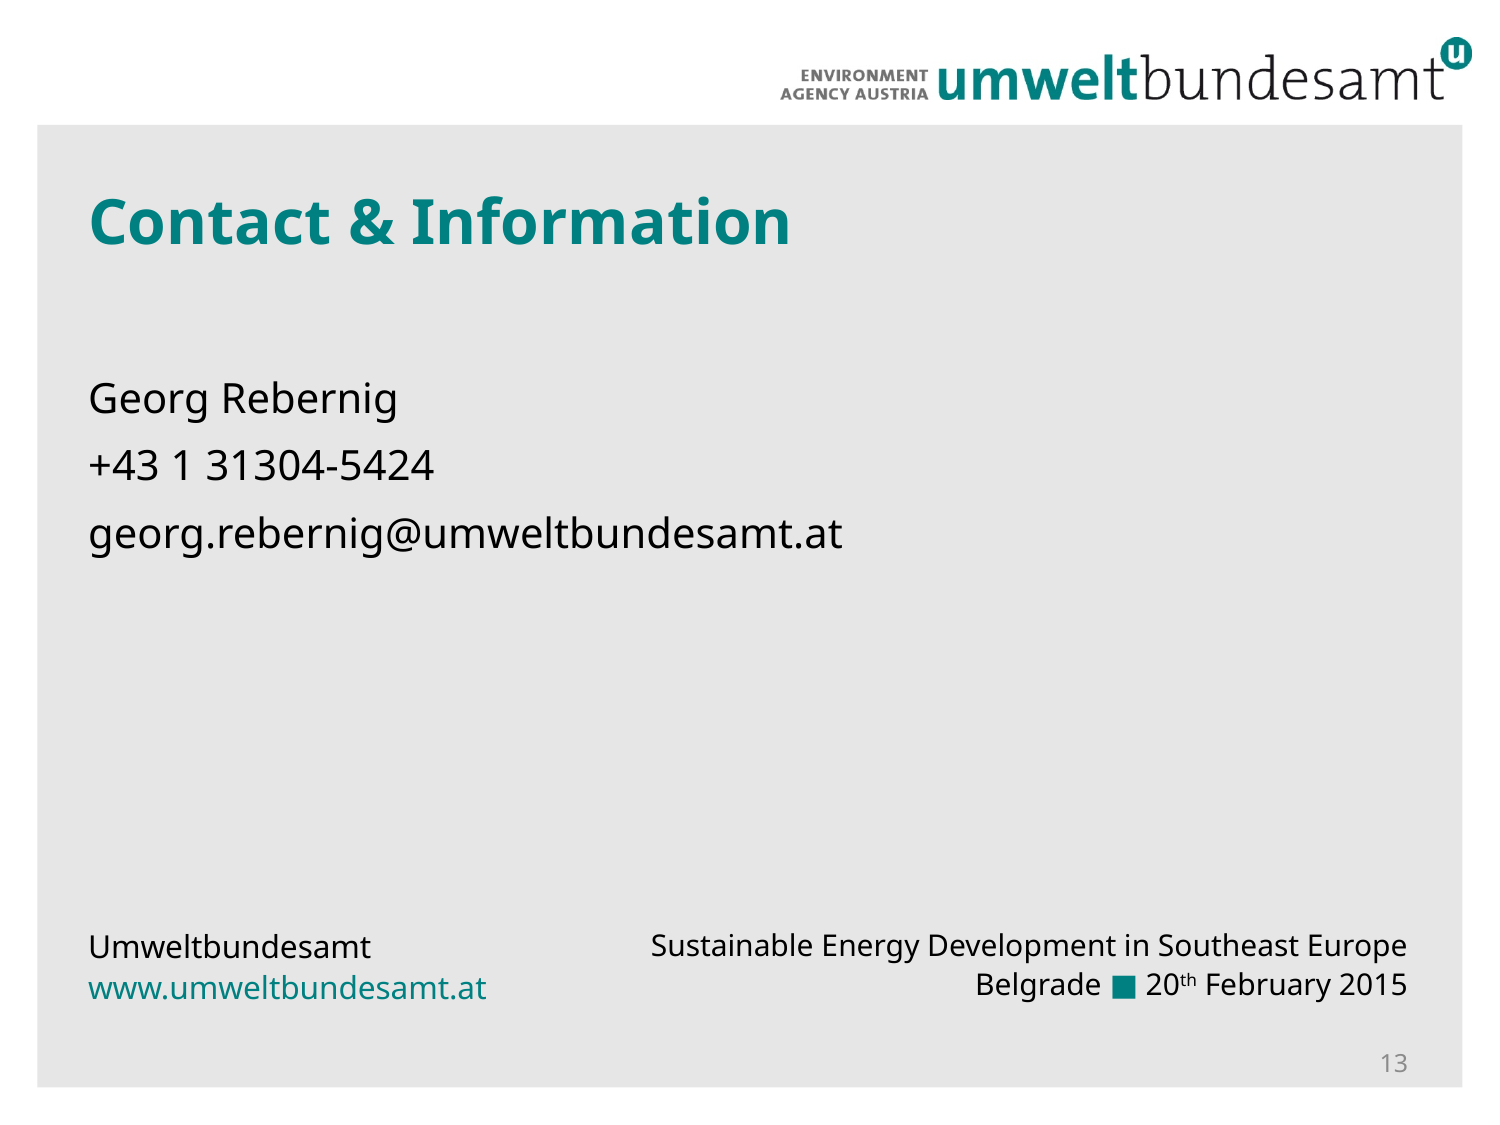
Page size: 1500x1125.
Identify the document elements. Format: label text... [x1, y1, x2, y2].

slide_number 13 [1072, 1043, 1424, 1086]
subtitle Georg Rebernig +43 1 31304-5424 georg.rebernig@umweltbundesamt.at [73, 359, 1424, 792]
title Contact & Information [73, 125, 1424, 314]
text_box Sustainable Energy Development in Southeast Europe Belgrade ■ 20th February 2015 [630, 915, 1424, 1014]
picture [780, 37, 1472, 100]
text_box Umweltbundesamt www.umweltbundesamt.at [73, 915, 630, 1014]
